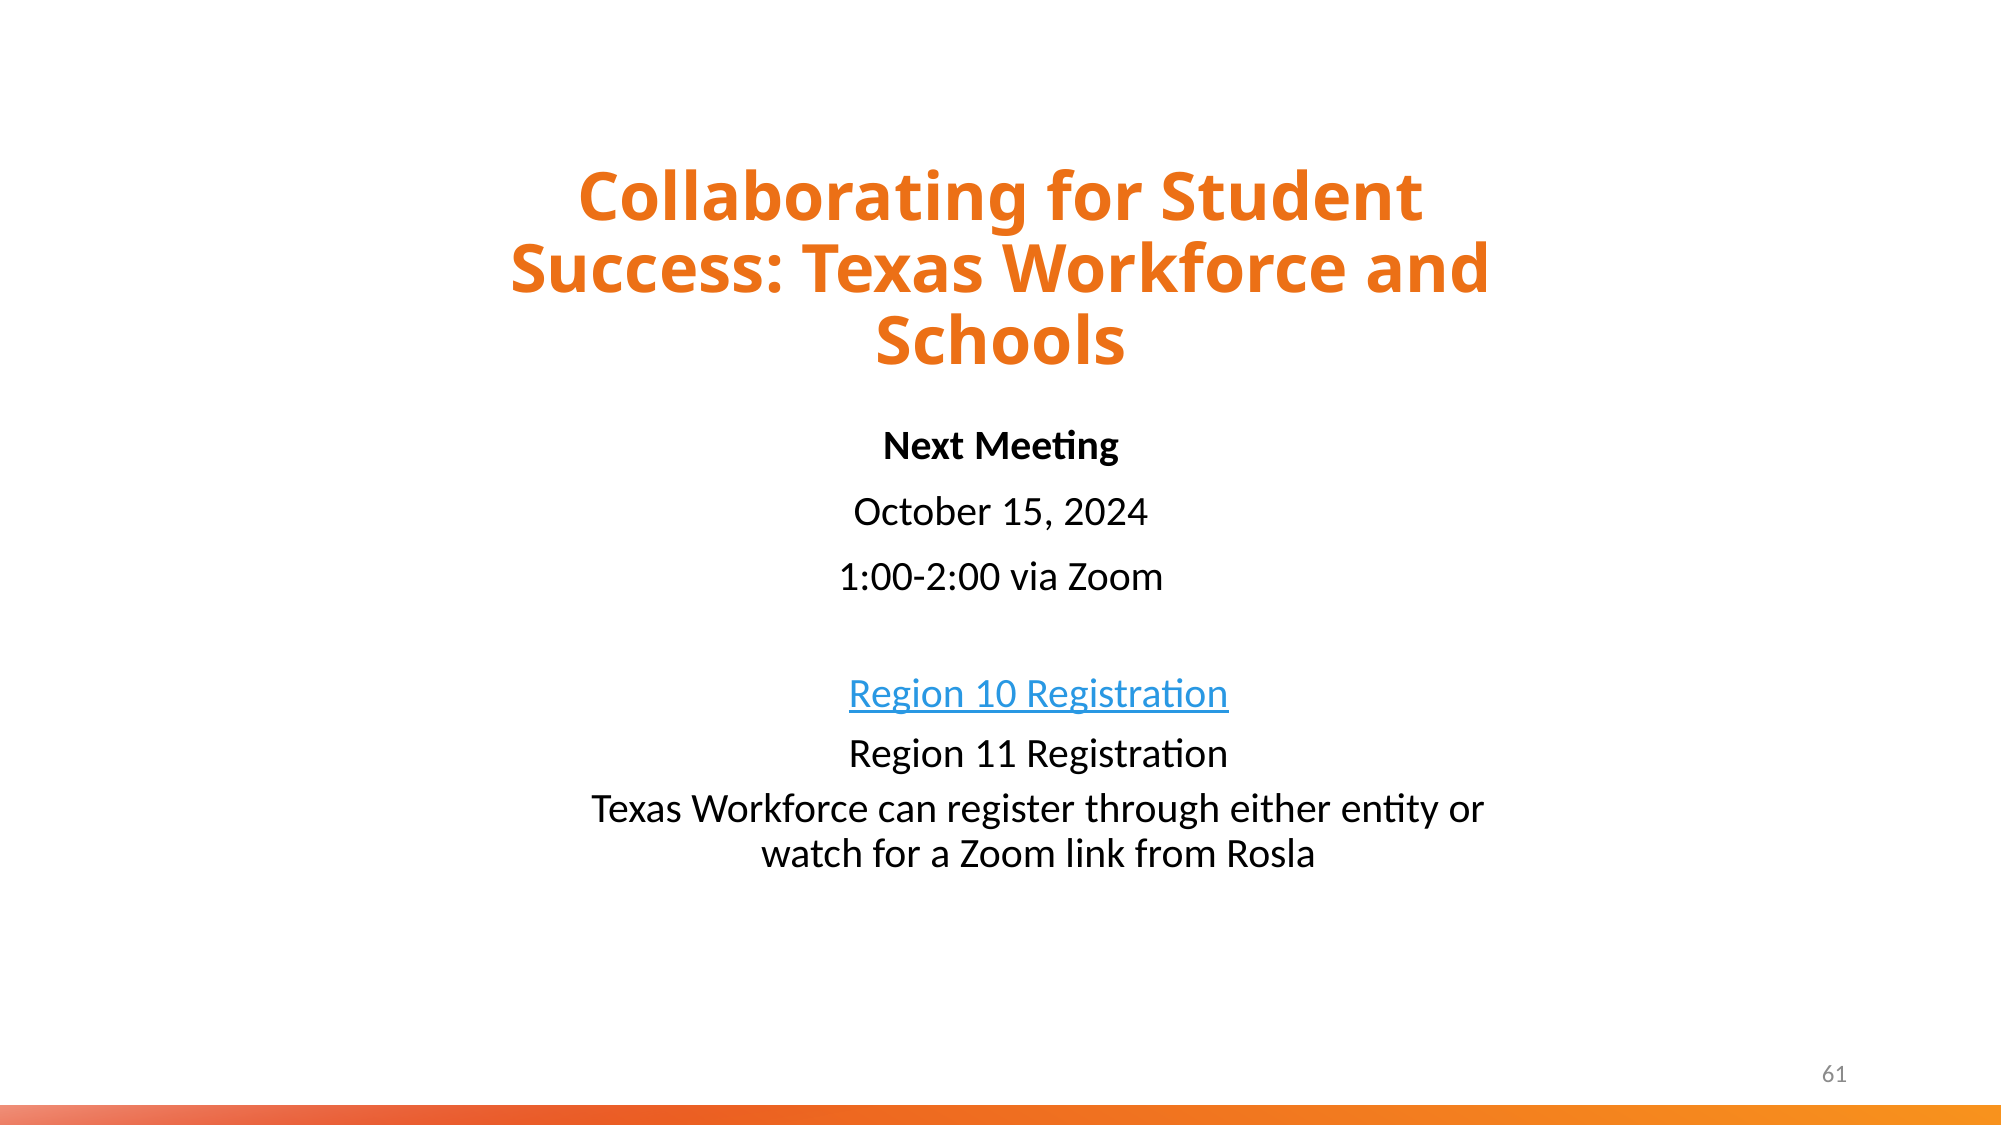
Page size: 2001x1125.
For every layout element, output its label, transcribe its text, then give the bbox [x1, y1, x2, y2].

slide_number 61 [1412, 1042, 1863, 1103]
title Collaborating for Student Success: Texas Workforce and Schools [451, 121, 1552, 387]
list Next Meeting October 15, 2024 1:00-2:00 via Zoom Region 10 Registration Region 11 Registration Texas Workforce can register through either entity or watch for a Zoom link from Rosla [451, 415, 1552, 982]
text_box [0, 1104, 973, 1125]
text_box [973, 1104, 2000, 1125]
